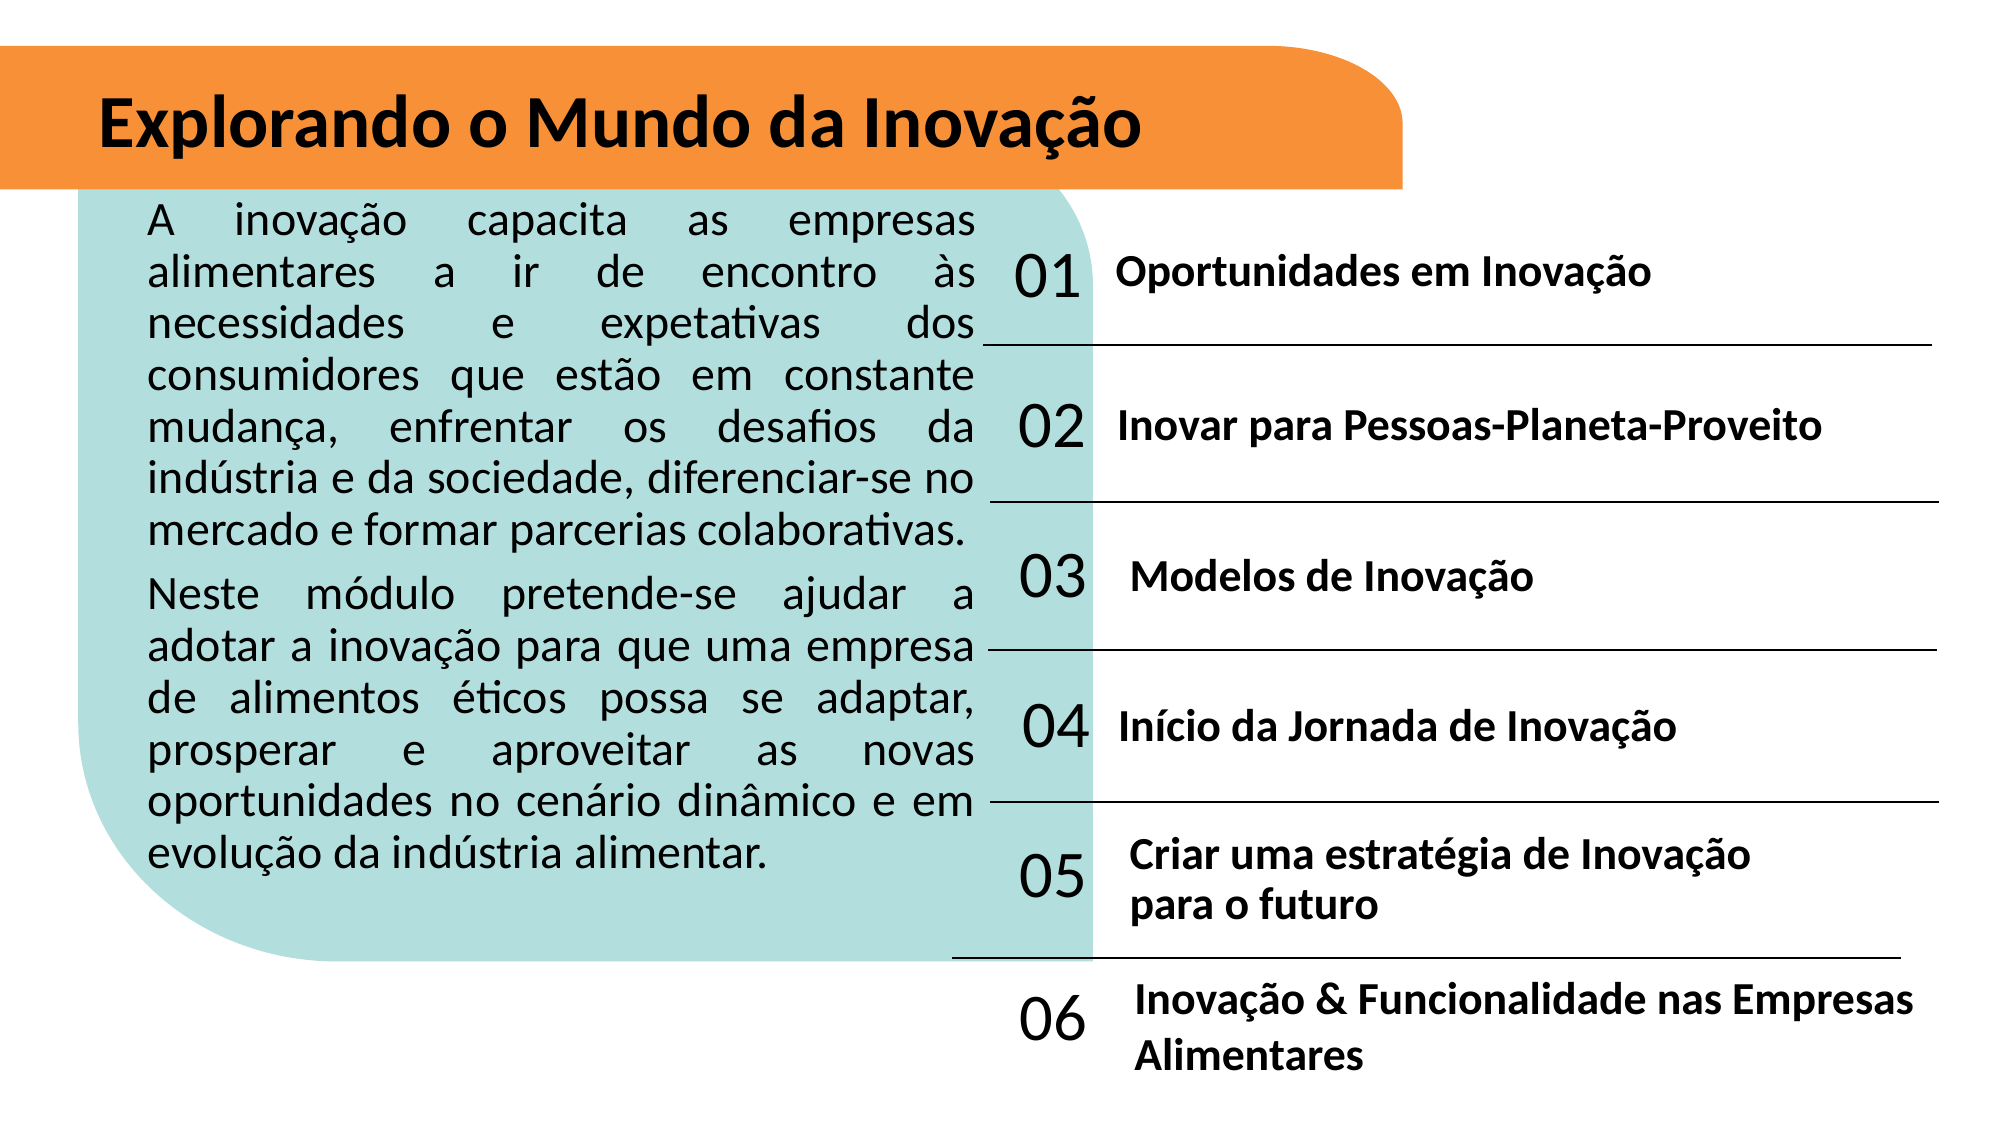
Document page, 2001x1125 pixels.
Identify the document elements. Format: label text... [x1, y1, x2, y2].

list 03 [1004, 519, 1114, 633]
list Início da Jornada de Inovação [1124, 669, 1836, 783]
list Criar uma estratégia de Inovação para o futuro [1114, 823, 1848, 937]
list Inovar para Pessoas-Planeta-Proveito [1102, 369, 1880, 483]
list 01 [999, 219, 1115, 333]
list A inovação capacita as empresas alimentares a ir de encontro às necessidades e expetativas dos consumidores que estão em constante mudança, enfrentar os desafios da indústria e da sociedade, diferenciar-se no mercado e formar parcerias colaborativas. Neste módulo pretende-se ajudar a adotar a inovação para que uma empresa de alimentos éticos possa se adaptar, prosperar e aproveitar as novas oportunidades no cenário dinâmico e em evolução da indústria alimentar. [133, 186, 992, 954]
list 05 [1004, 819, 1120, 933]
list Explorando o Mundo da Inovação [84, 64, 1378, 183]
list 02 [1003, 369, 1102, 483]
list Modelos de Inovação [1114, 519, 1848, 633]
list 04 [1008, 669, 1124, 783]
list Oportunidades em Inovação [1100, 215, 1834, 329]
text_box Inovação & Funcionalidade nas Empresas Alimentares [1119, 961, 2000, 1087]
text_box 06 [1004, 961, 1120, 1075]
